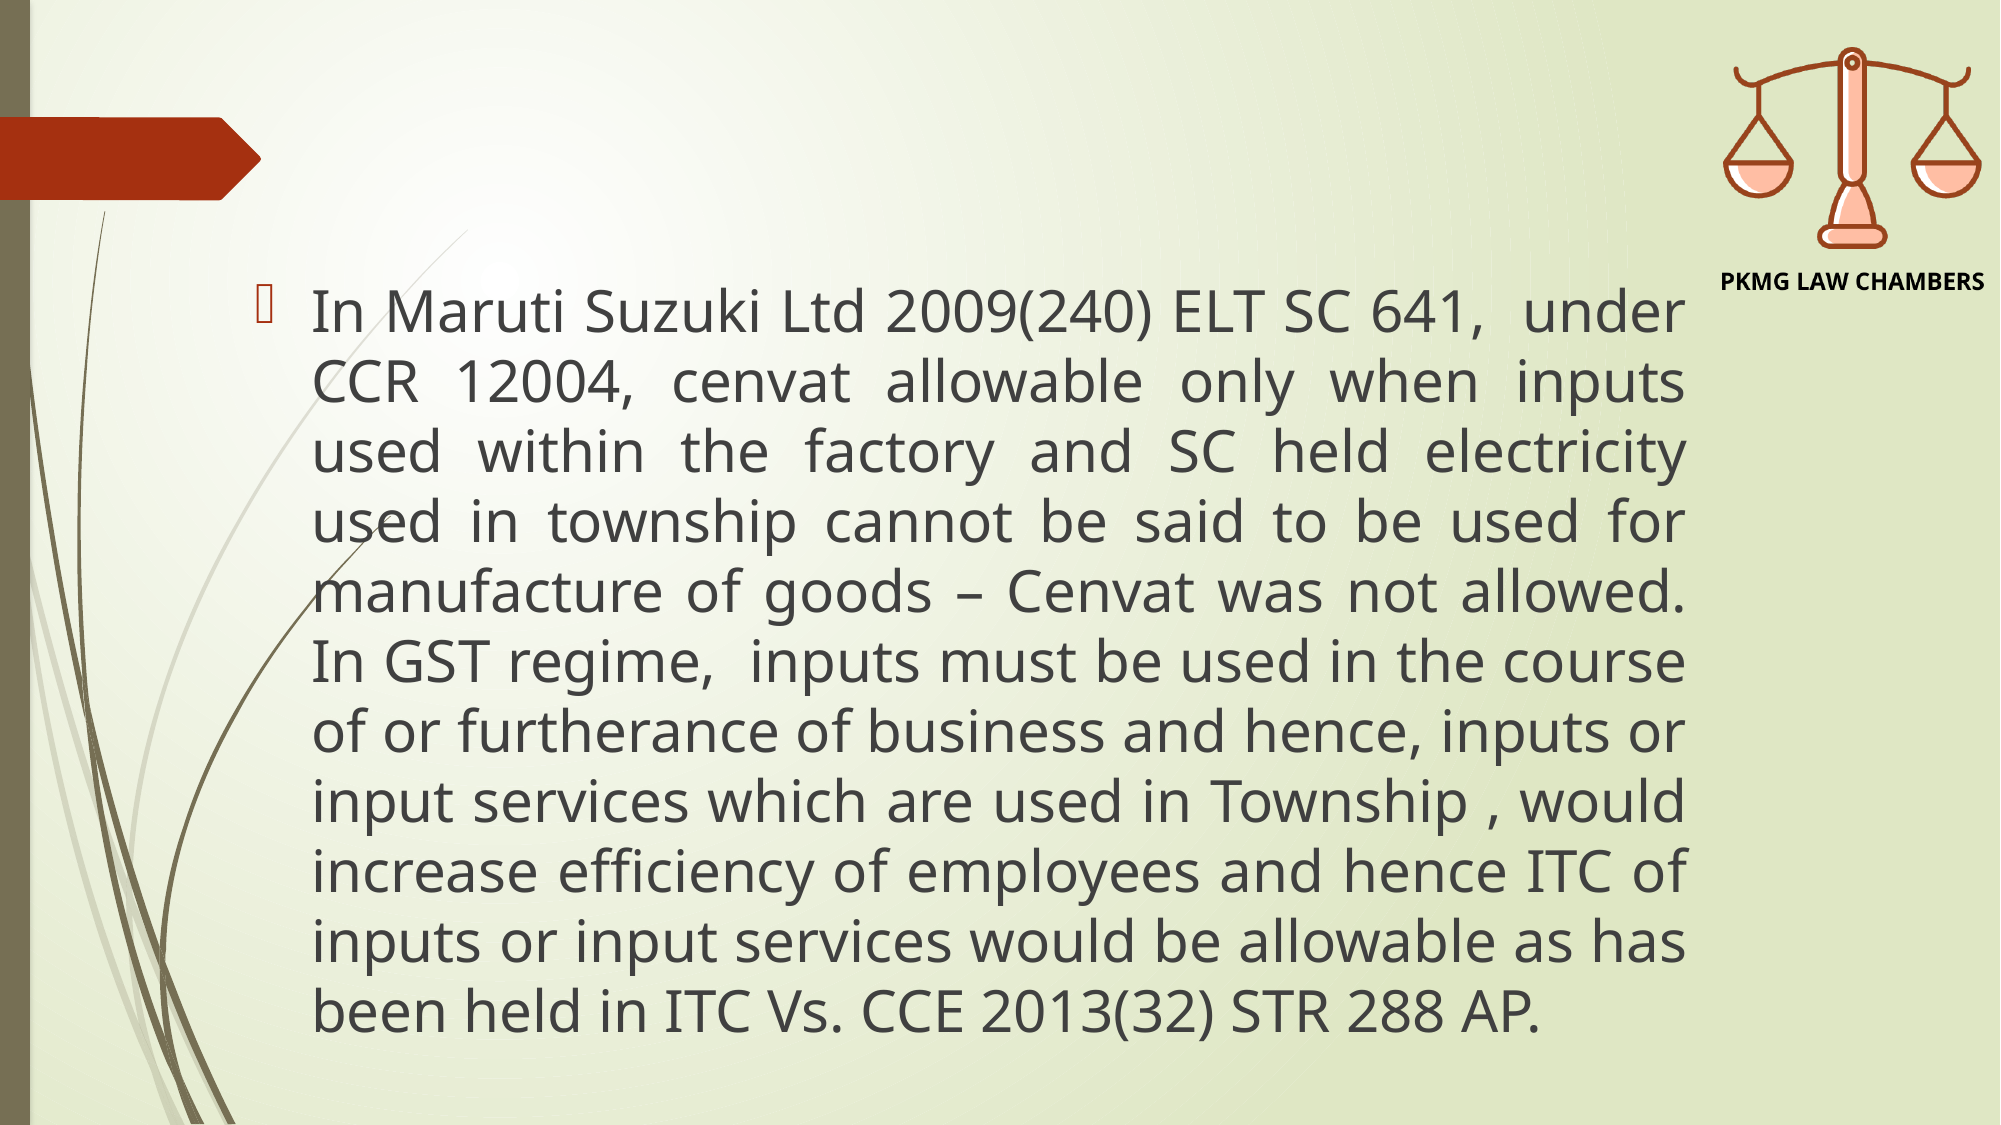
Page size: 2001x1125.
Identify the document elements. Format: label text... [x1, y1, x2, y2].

picture [1703, 0, 2000, 297]
list In Maruti Suzuki Ltd 2009(240) ELT SC 641, under CCR 12004, cenvat allowable only when inputs used within the factory and SC held electricity used in township cannot be said to be used for manufacture of goods – Cenvat was not allowed. In GST regime, inputs must be used in the course of or furtherance of business and hence, inputs or input services which are used in Township , would increase efficiency of employees and hence ITC of inputs or input services would be allowable as has been held in ITC Vs. CCE 2013(32) STR 288 AP. [239, 266, 1703, 1046]
